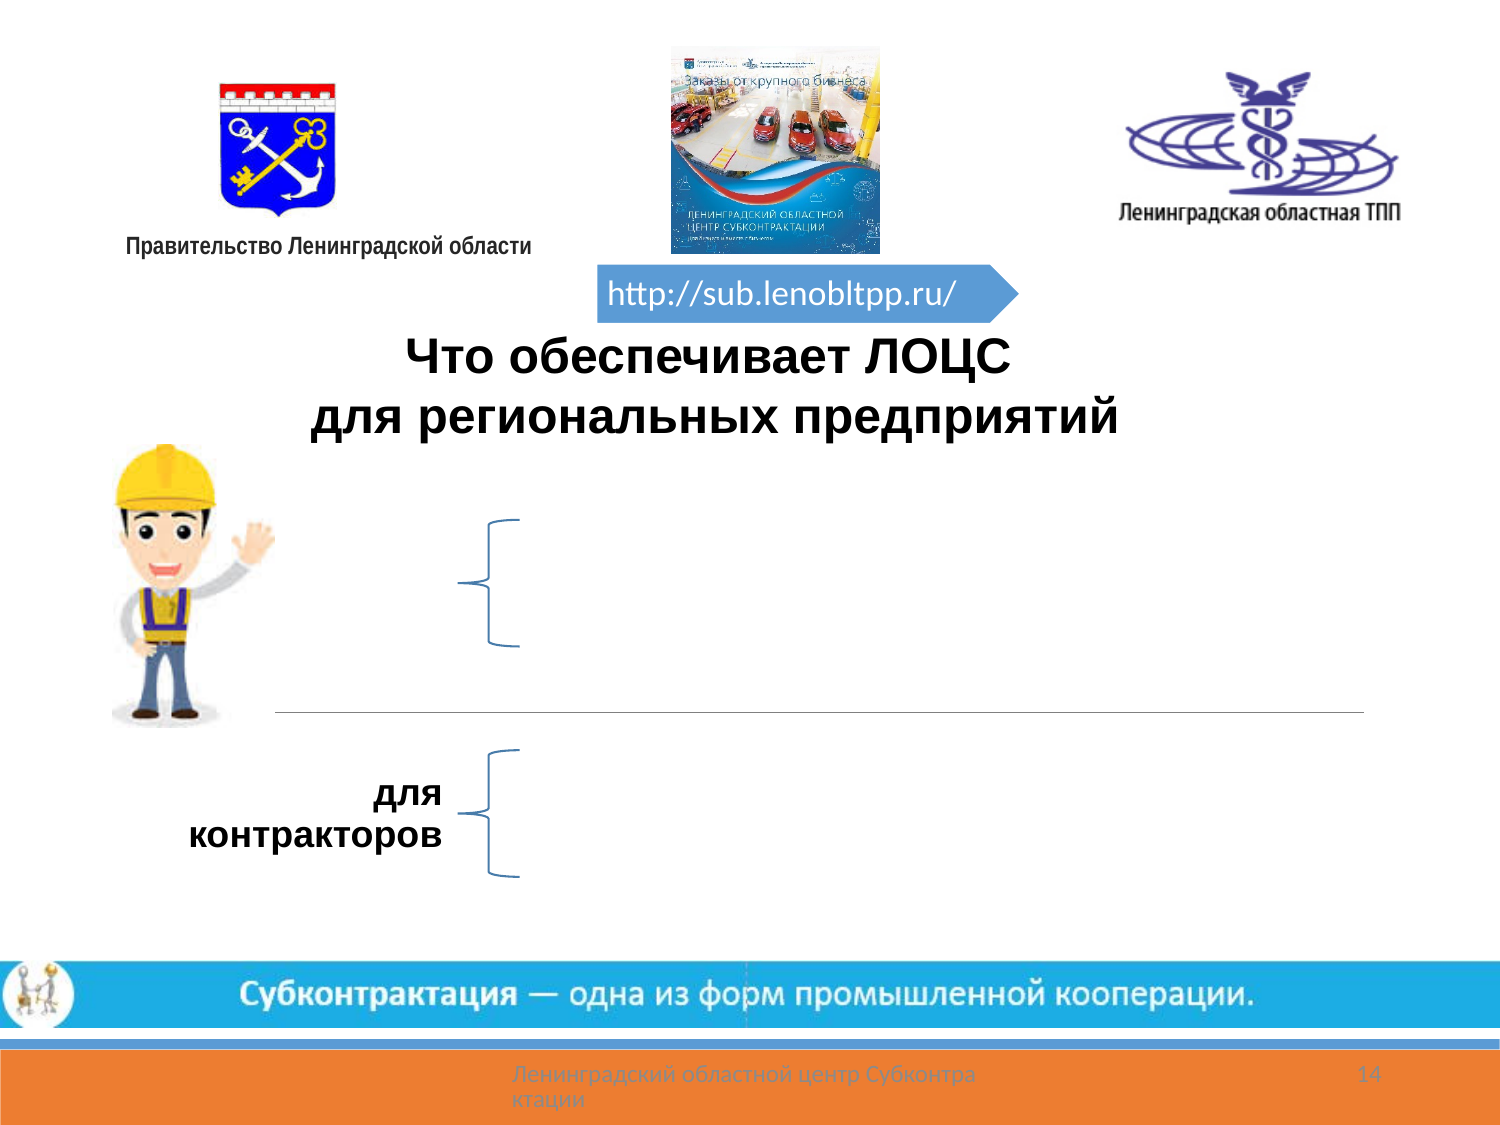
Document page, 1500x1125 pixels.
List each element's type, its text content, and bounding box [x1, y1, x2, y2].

slide_number 14 [1059, 1042, 1397, 1103]
picture [671, 46, 880, 254]
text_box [147, 467, 1388, 929]
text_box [596, 263, 1021, 324]
picture [0, 960, 1500, 1028]
text_box Правительство Ленинградской области [100, 222, 559, 267]
text_box Что обеспечивает ЛОЦС для региональных предприятий [41, 316, 1390, 451]
picture [1116, 68, 1411, 232]
footer Ленинградский областной центр Субконтрактации [496, 1042, 1004, 1103]
picture [218, 82, 337, 218]
picture [112, 444, 275, 728]
